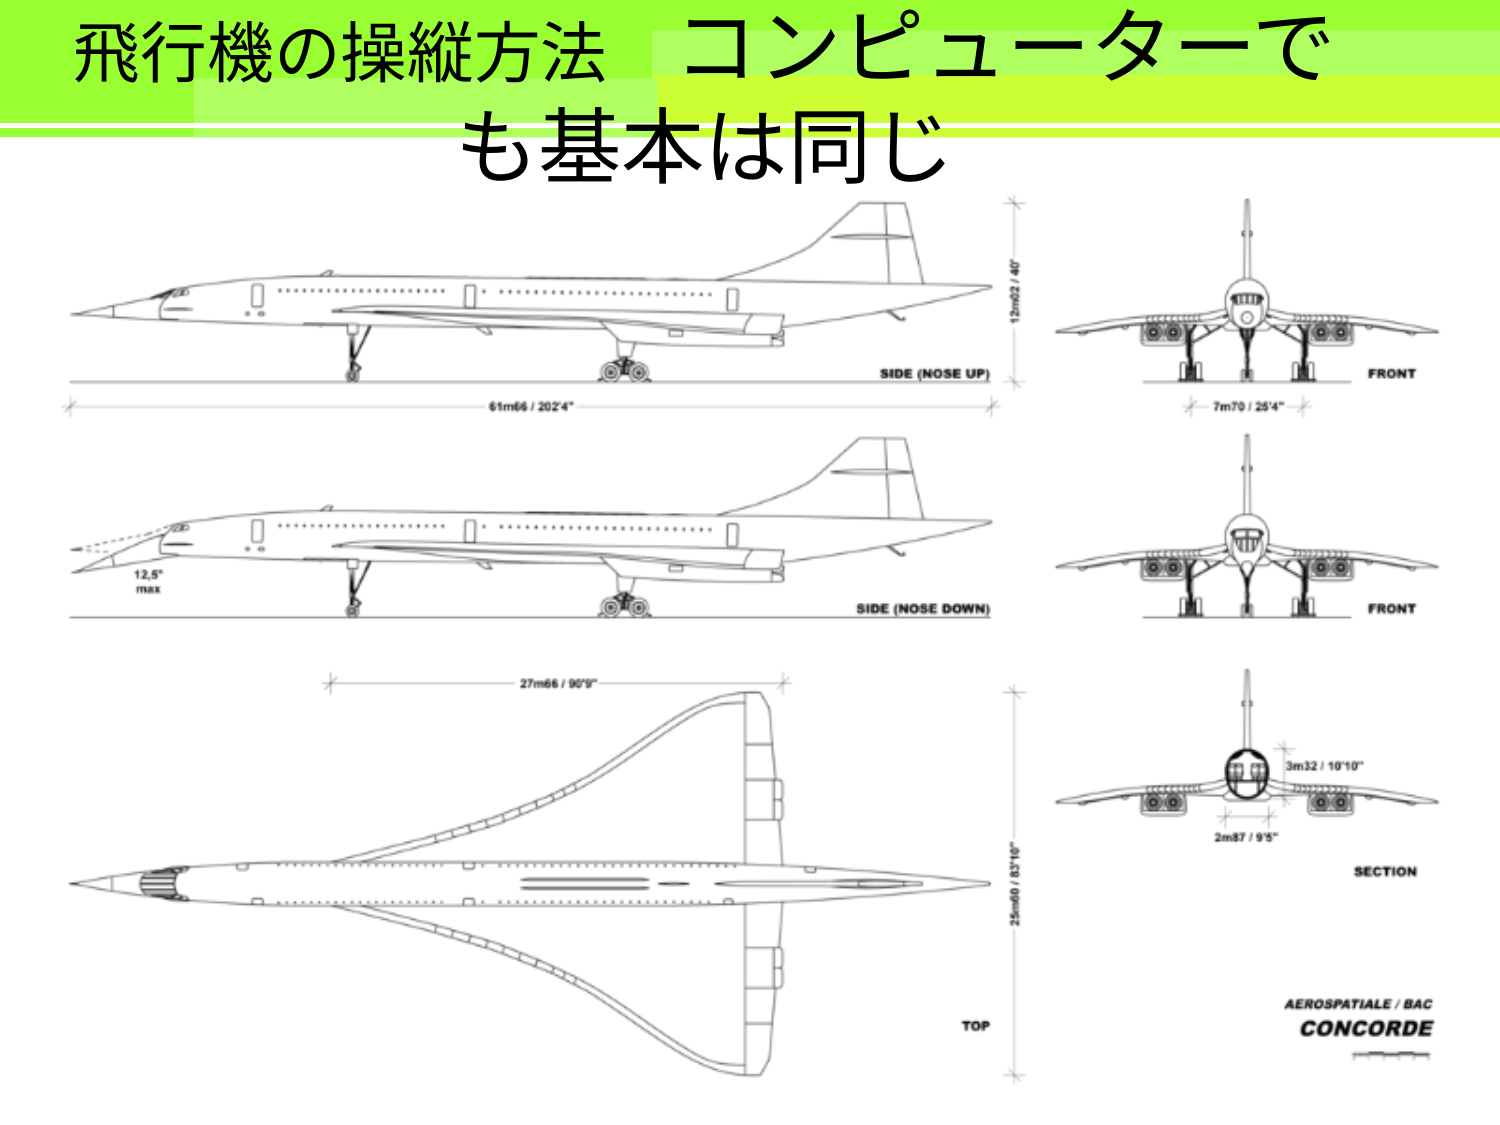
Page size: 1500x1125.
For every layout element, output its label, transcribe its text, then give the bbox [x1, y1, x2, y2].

title 飛行機の操縦方法 コンピューターでも基本は同じ [29, 35, 1381, 154]
picture [52, 184, 1459, 1095]
